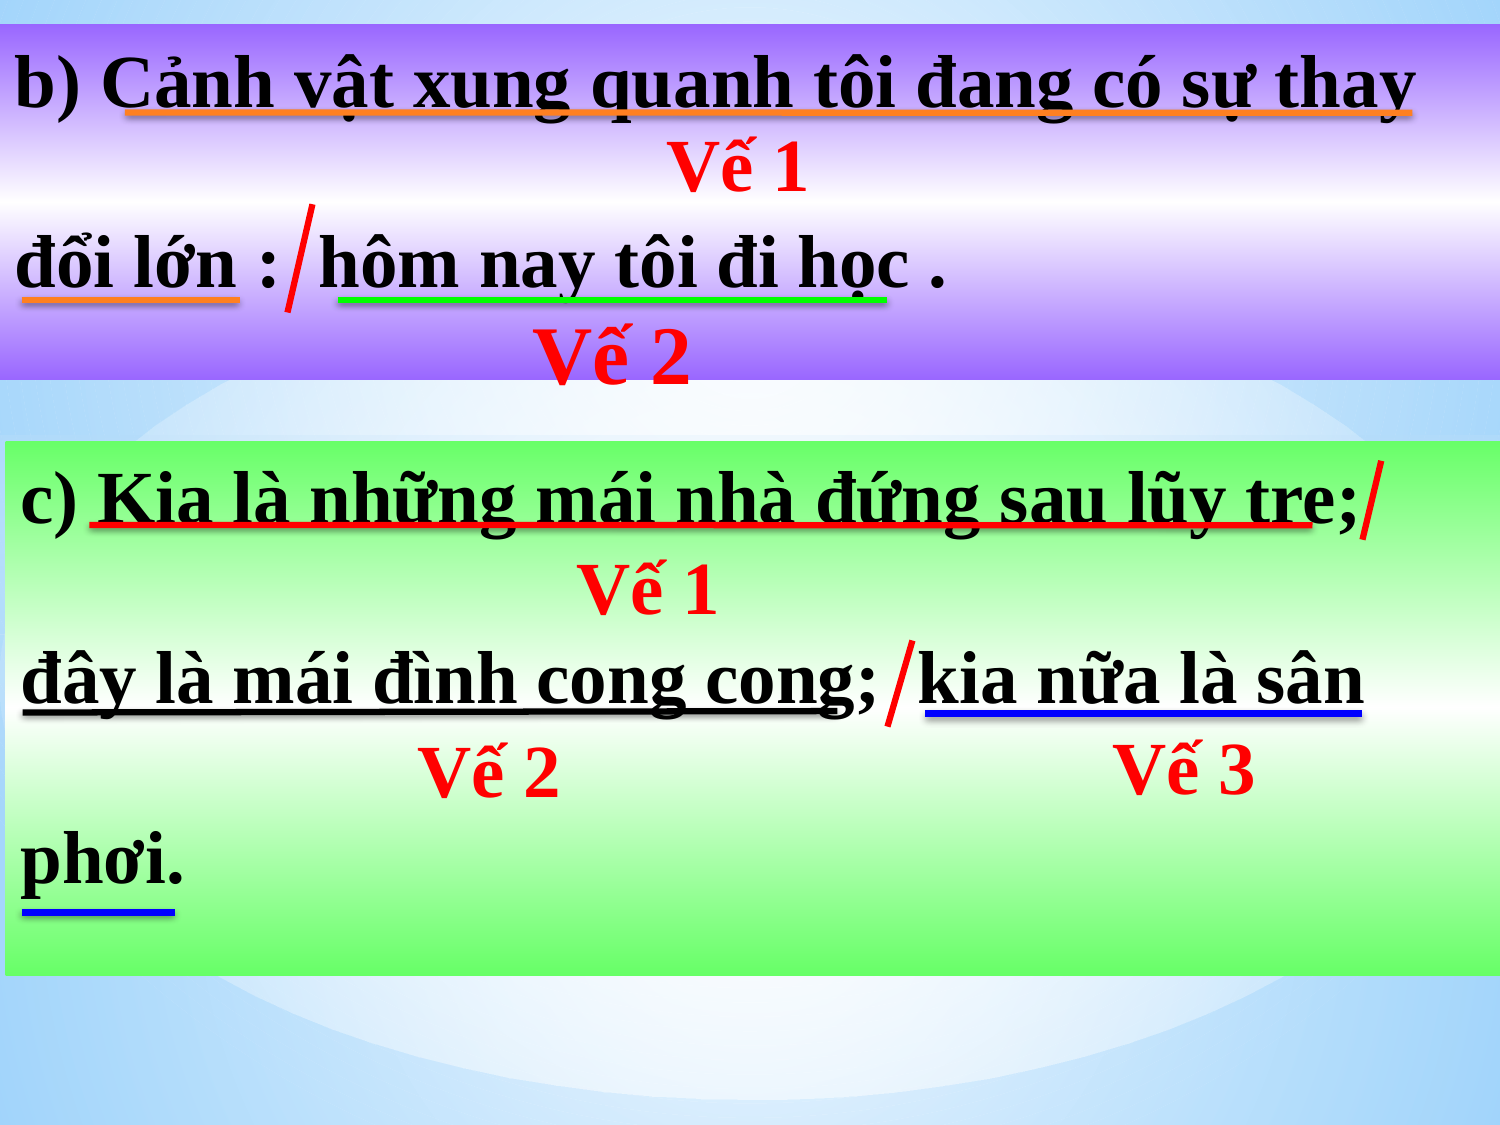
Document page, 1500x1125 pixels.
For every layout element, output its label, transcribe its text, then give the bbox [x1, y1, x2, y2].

text_box Vế 3 [1056, 726, 1313, 817]
text_box b) Cảnh vật xung quanh tôi đang có sự thay đổi lớn : hôm nay tôi đi học . [0, 24, 1500, 380]
text_box Vế 1 [528, 537, 769, 637]
text_box c) Kia là những mái nhà đứng sau lũy tre; đây là mái đình cong cong; kia nữa là sân phơi. [5, 441, 1500, 976]
text_box Vế 2 [353, 723, 625, 820]
text_box Vế 1 [587, 124, 889, 214]
text_box Vế 2 [471, 312, 754, 409]
